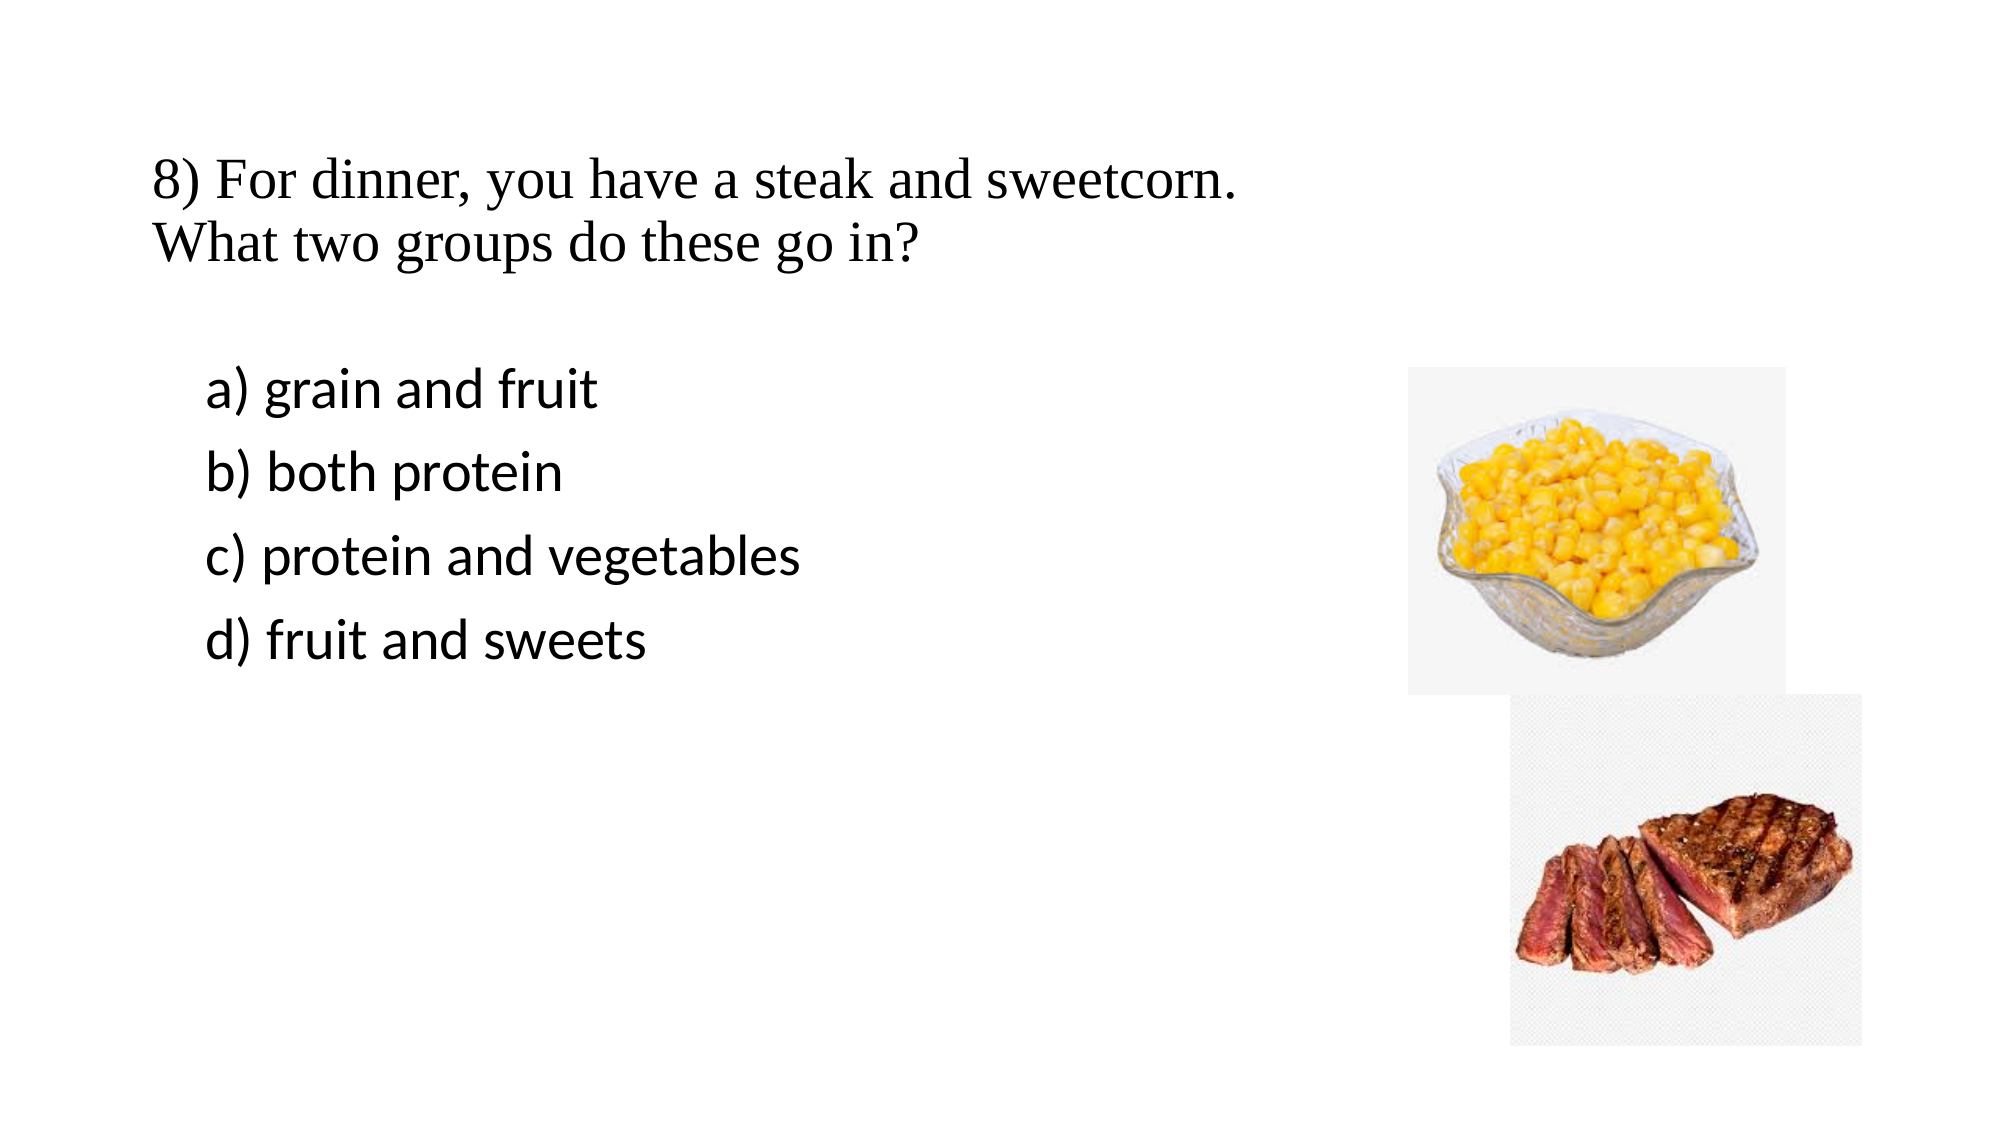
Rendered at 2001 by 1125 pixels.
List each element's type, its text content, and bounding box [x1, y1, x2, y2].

list 8) For dinner, you have a steak and sweetcorn. What two groups do these go in? a) grain and fruit b) both protein c) protein and vegetables d) fruit and sweets [137, 140, 1388, 1014]
picture [1408, 367, 1862, 1047]
